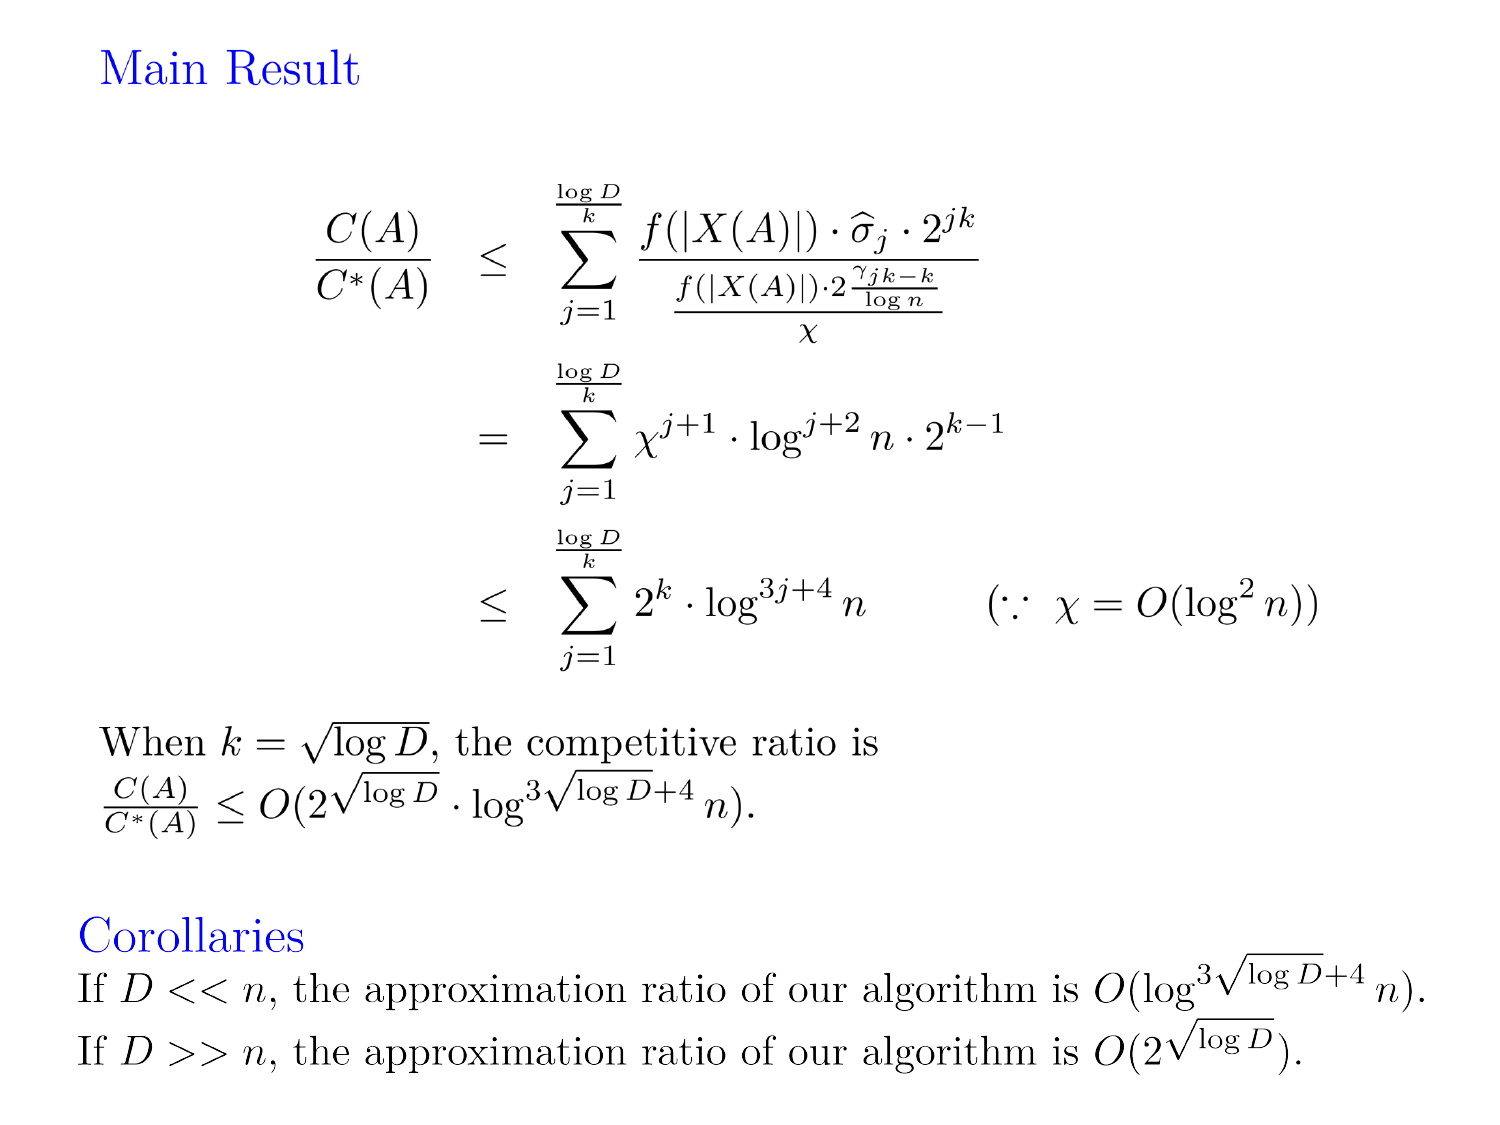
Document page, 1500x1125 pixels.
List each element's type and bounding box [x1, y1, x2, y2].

picture [78, 916, 1424, 1075]
picture [99, 49, 1317, 840]
